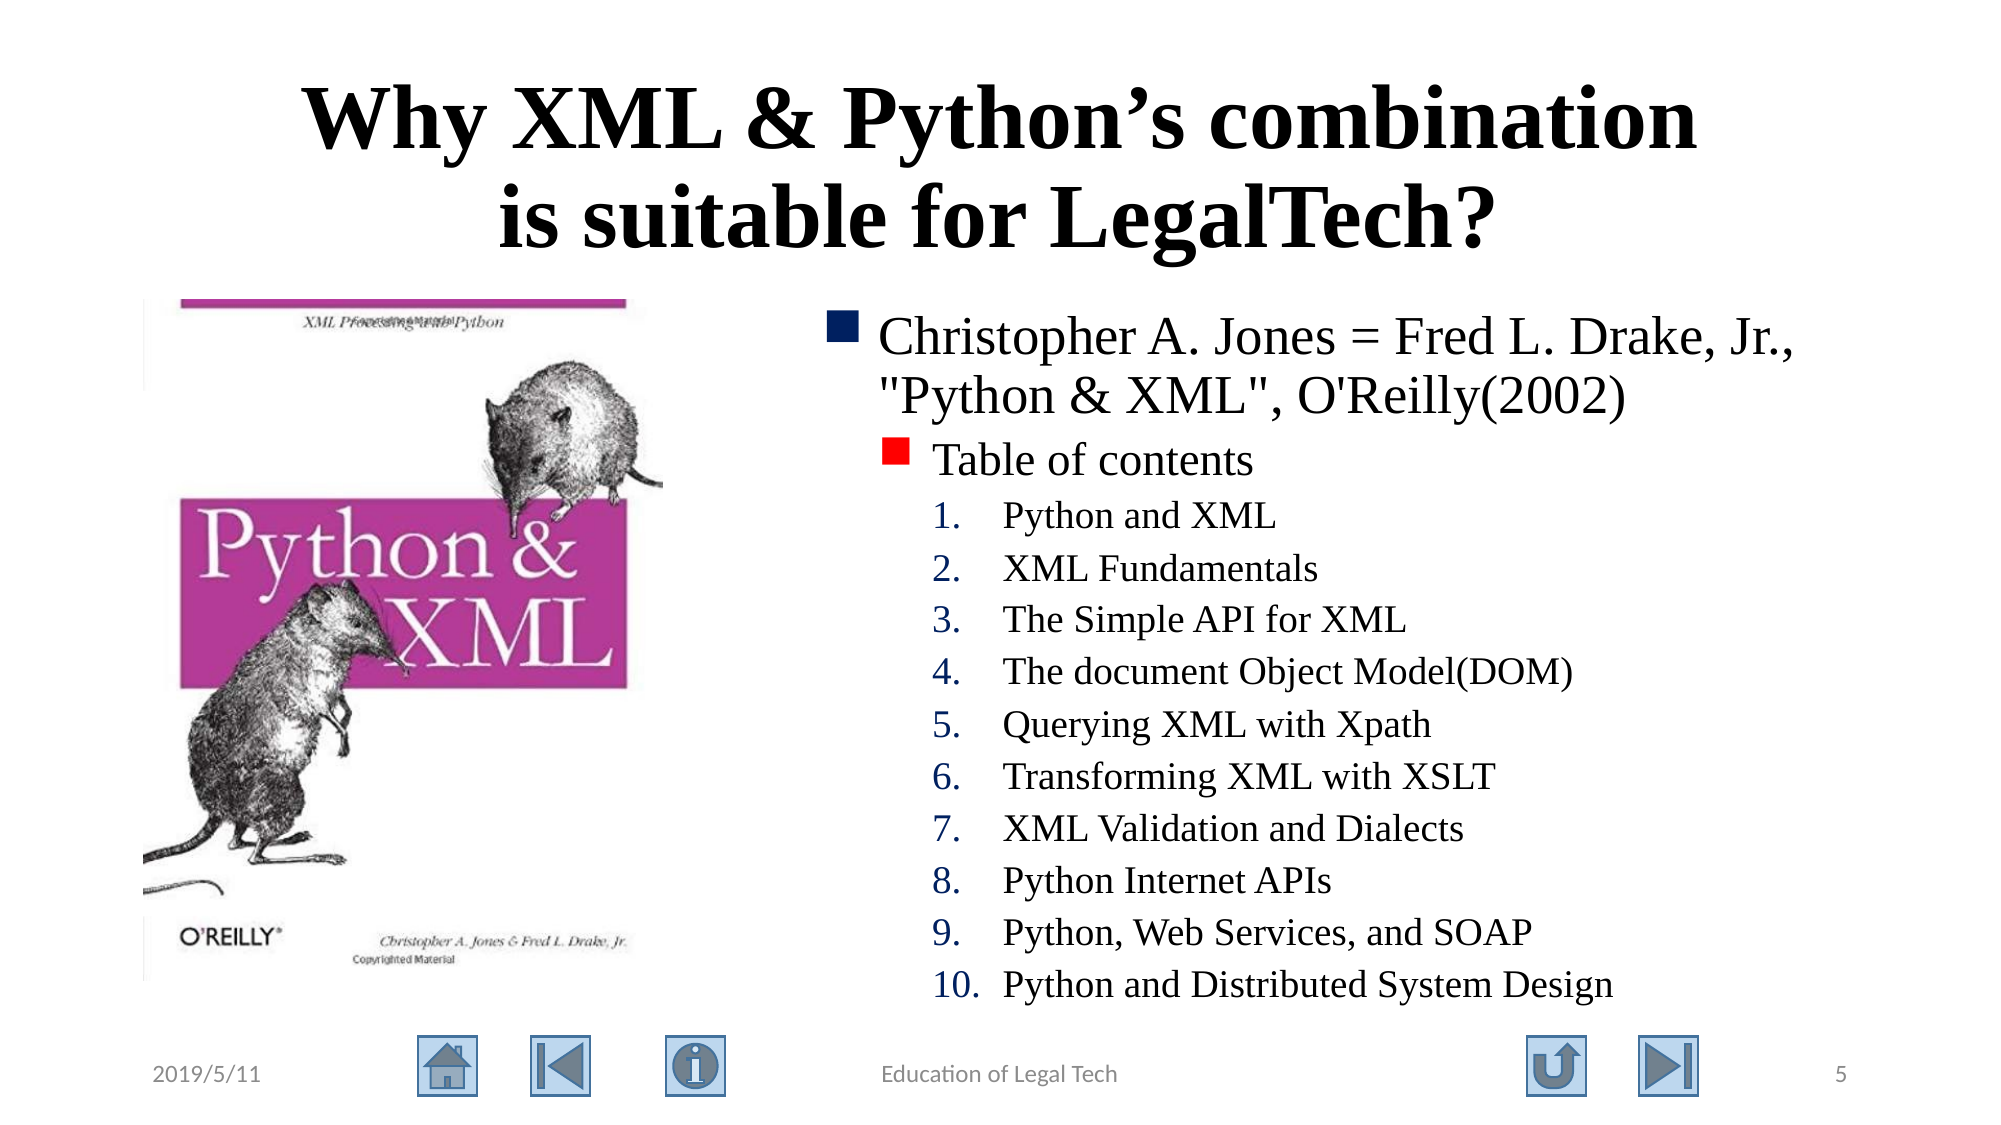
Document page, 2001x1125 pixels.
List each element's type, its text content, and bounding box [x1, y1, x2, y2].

title Why XML & Python’s combination is suitable for LegalTech? [137, 59, 1863, 278]
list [143, 299, 663, 981]
list Christopher A. Jones = Fred L. Drake, Jr., "Python & XML", O'Reilly(2002) Table of contents Python and XML XML Fundamentals The Simple API for XML The document Object Model(DOM) Querying XML with Xpath Transforming XML with XSLT XML Validation and Dialects Python Internet APIs Python, Web Services, and SOAP Python and Distributed System Design [807, 299, 1863, 1014]
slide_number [137, 1042, 588, 1103]
slide_number 5 [1412, 1042, 1863, 1103]
footer Education of Legal Tech [662, 1042, 1338, 1103]
